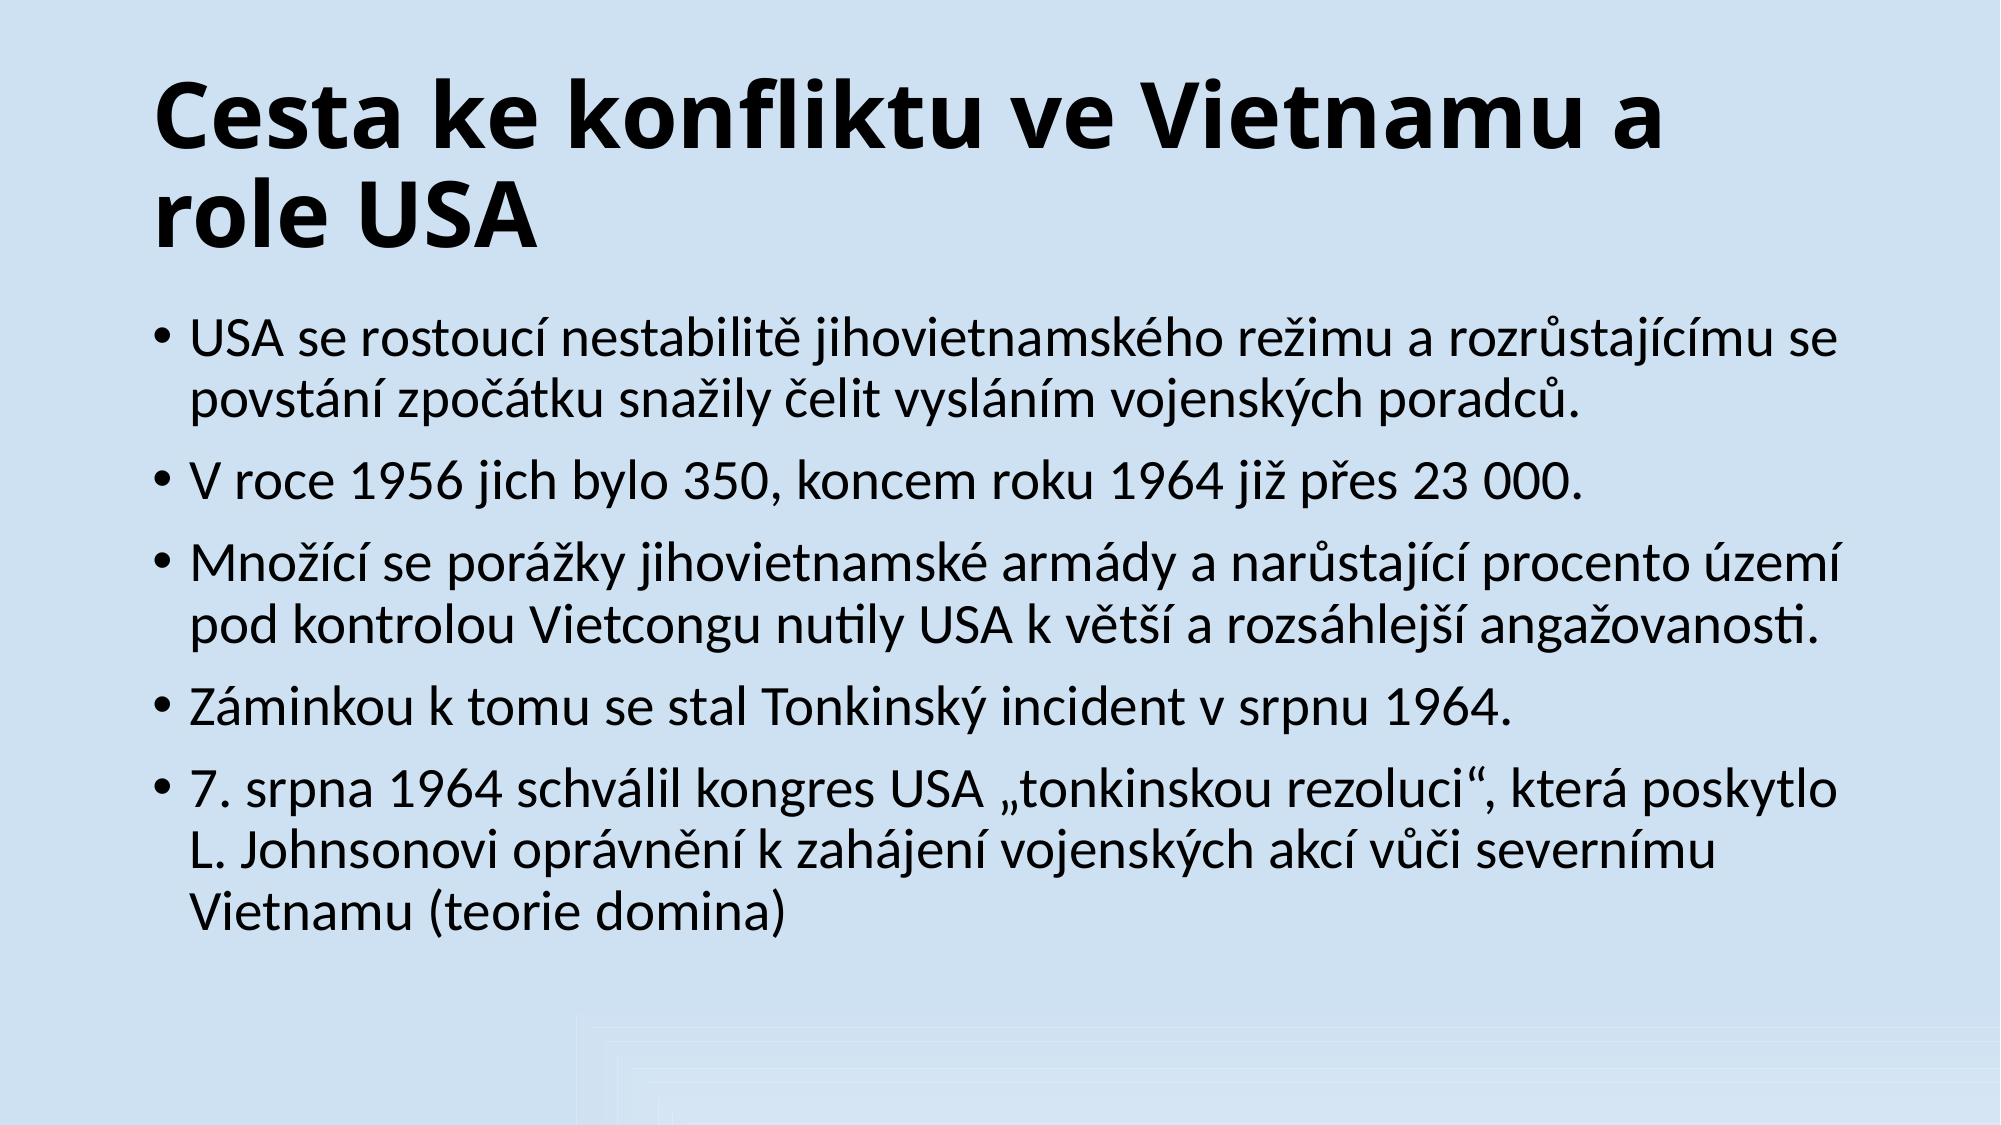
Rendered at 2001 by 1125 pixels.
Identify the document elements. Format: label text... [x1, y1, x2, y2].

title Cesta ke konfliktu ve Vietnamu a role USA [137, 59, 1863, 278]
list USA se rostoucí nestabilitě jihovietnamského režimu a rozrůstajícímu se povstání zpočátku snažily čelit vysláním vojenských poradců. V roce 1956 jich bylo 350, koncem roku 1964 již přes 23 000. Množící se porážky jihovietnamské armády a narůstající procento území pod kontrolou Vietcongu nutily USA k větší a rozsáhlejší angažovanosti. Záminkou k tomu se stal Tonkinský incident v srpnu 1964. 7. srpna 1964 schválil kongres USA „tonkinskou rezoluci“, která poskytlo L. Johnsonovi oprávnění k zahájení vojenských akcí vůči severnímu Vietnamu (teorie domina) [137, 299, 1863, 1014]
